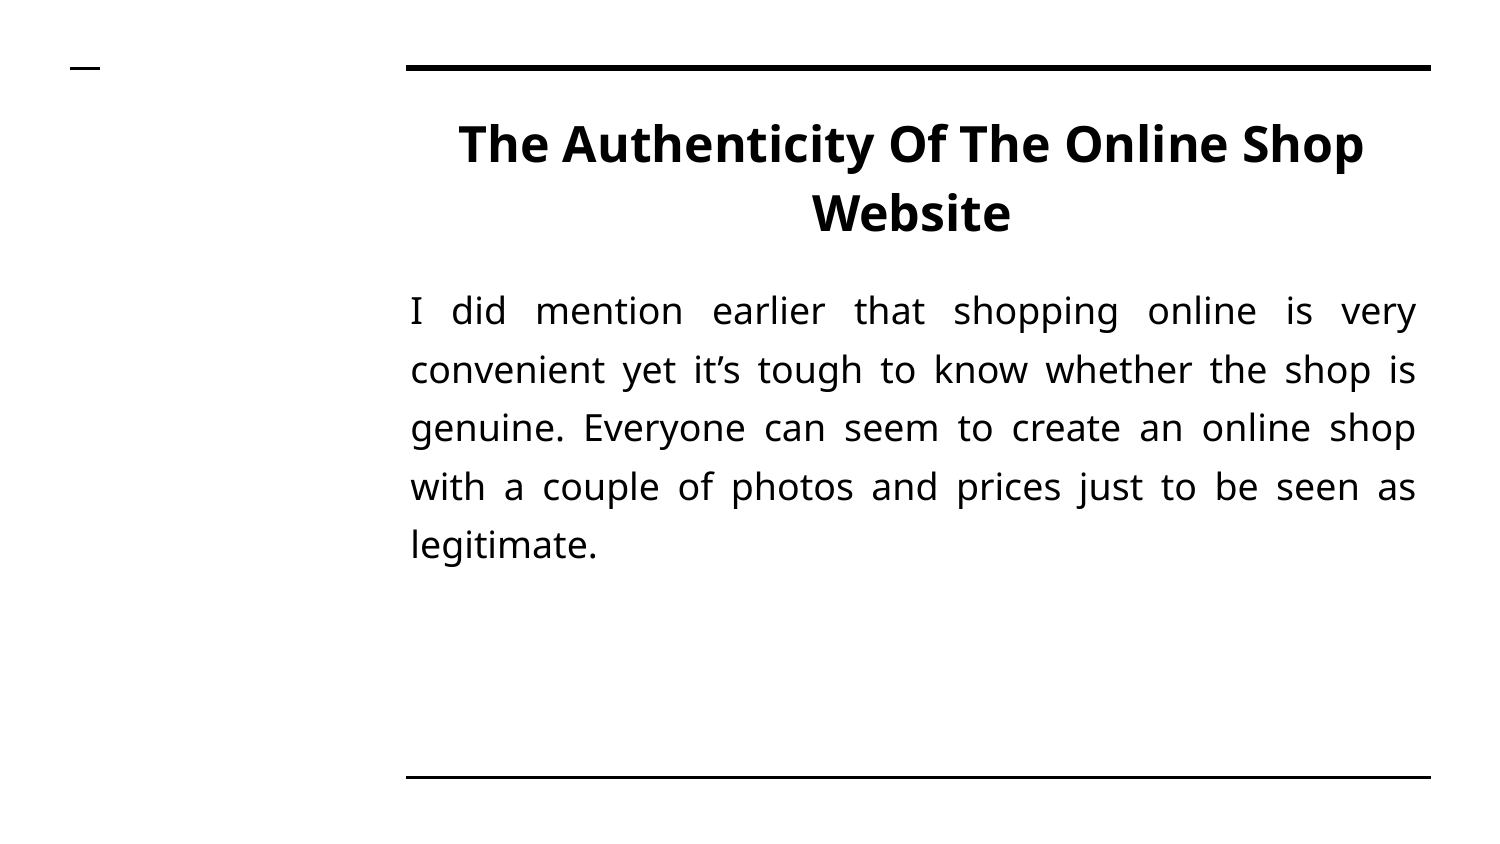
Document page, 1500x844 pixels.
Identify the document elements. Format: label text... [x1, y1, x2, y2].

list I did mention earlier that shopping online is very convenient yet it’s tough to know whether the shop is genuine. Everyone can seem to create an online shop with a couple of photos and prices just to be seen as legitimate. [395, 261, 1433, 755]
title The Authenticity Of The Online Shop Website [393, 94, 1431, 262]
